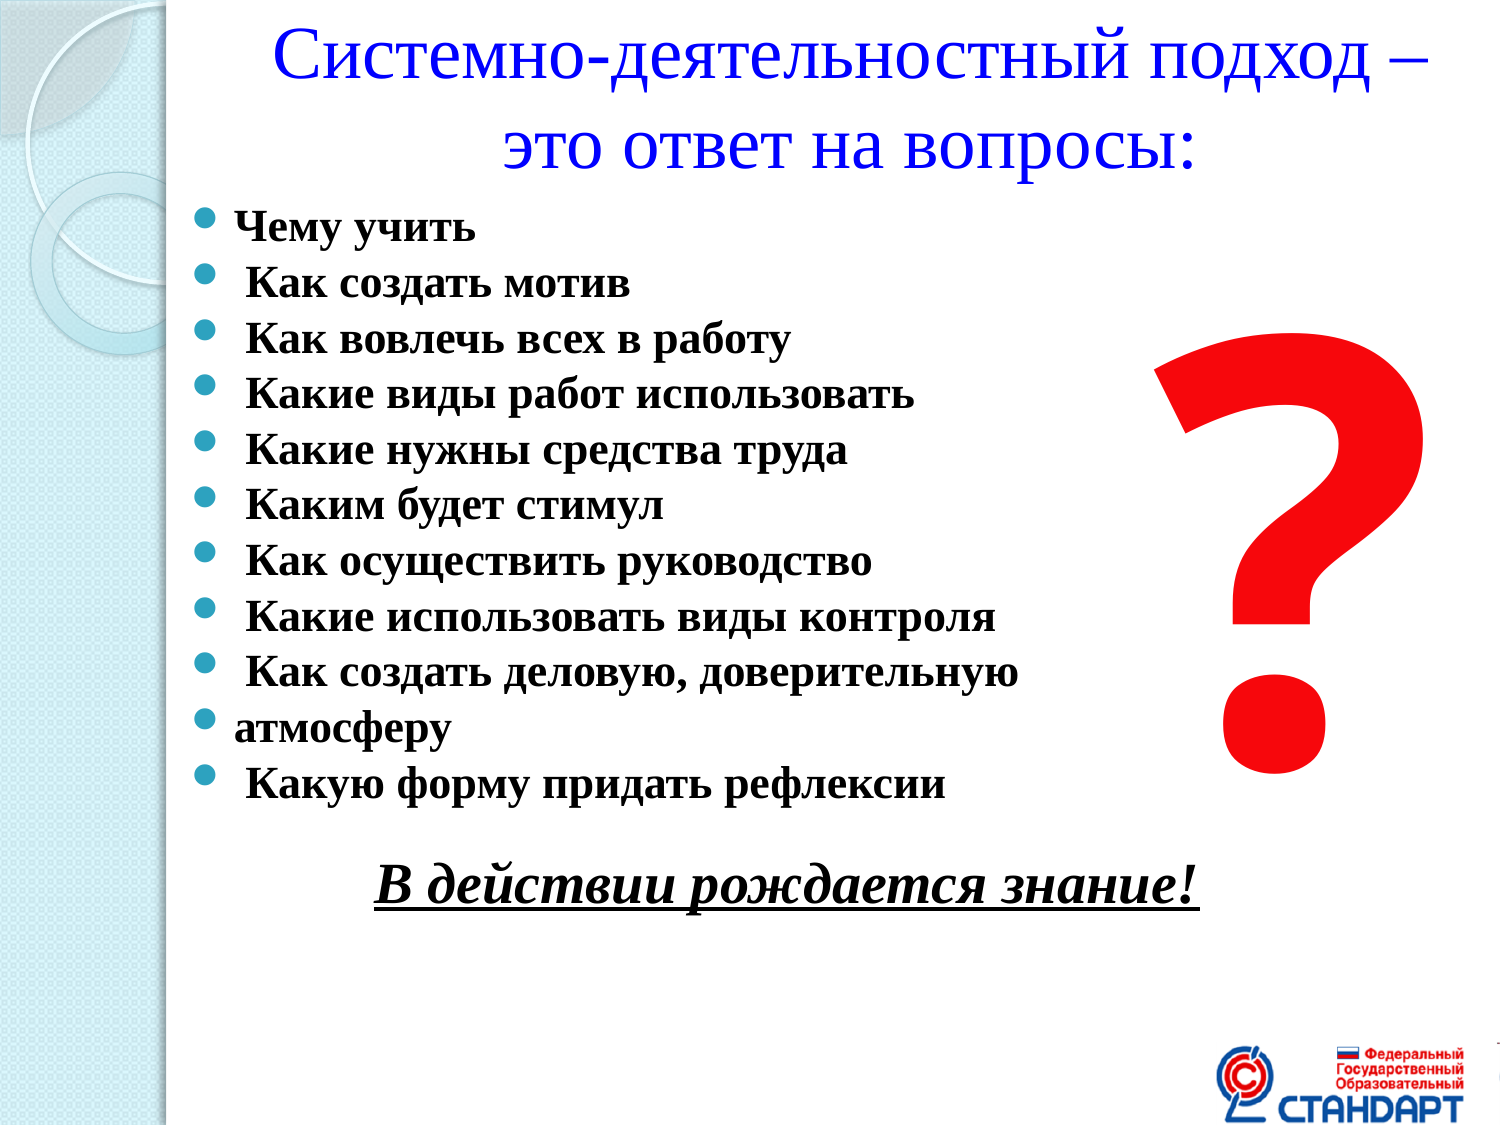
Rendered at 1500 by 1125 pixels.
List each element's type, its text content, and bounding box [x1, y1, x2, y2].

list Чему учить Как создать мотив Как вовлечь всех в работу Какие виды работ использовать Какие нужны средства труда Каким будет стимул Как осуществить руководство Какие использовать виды контроля Как создать деловую, доверительную атмосферу Какую форму придать рефлексии [164, 199, 1125, 786]
text_box ? [1125, 160, 1465, 894]
title Системно-деятельностный подход – это ответ на вопросы: [235, 45, 1466, 233]
text_box В действии рождается знание! [112, 786, 1463, 975]
picture [1216, 1042, 1500, 1125]
